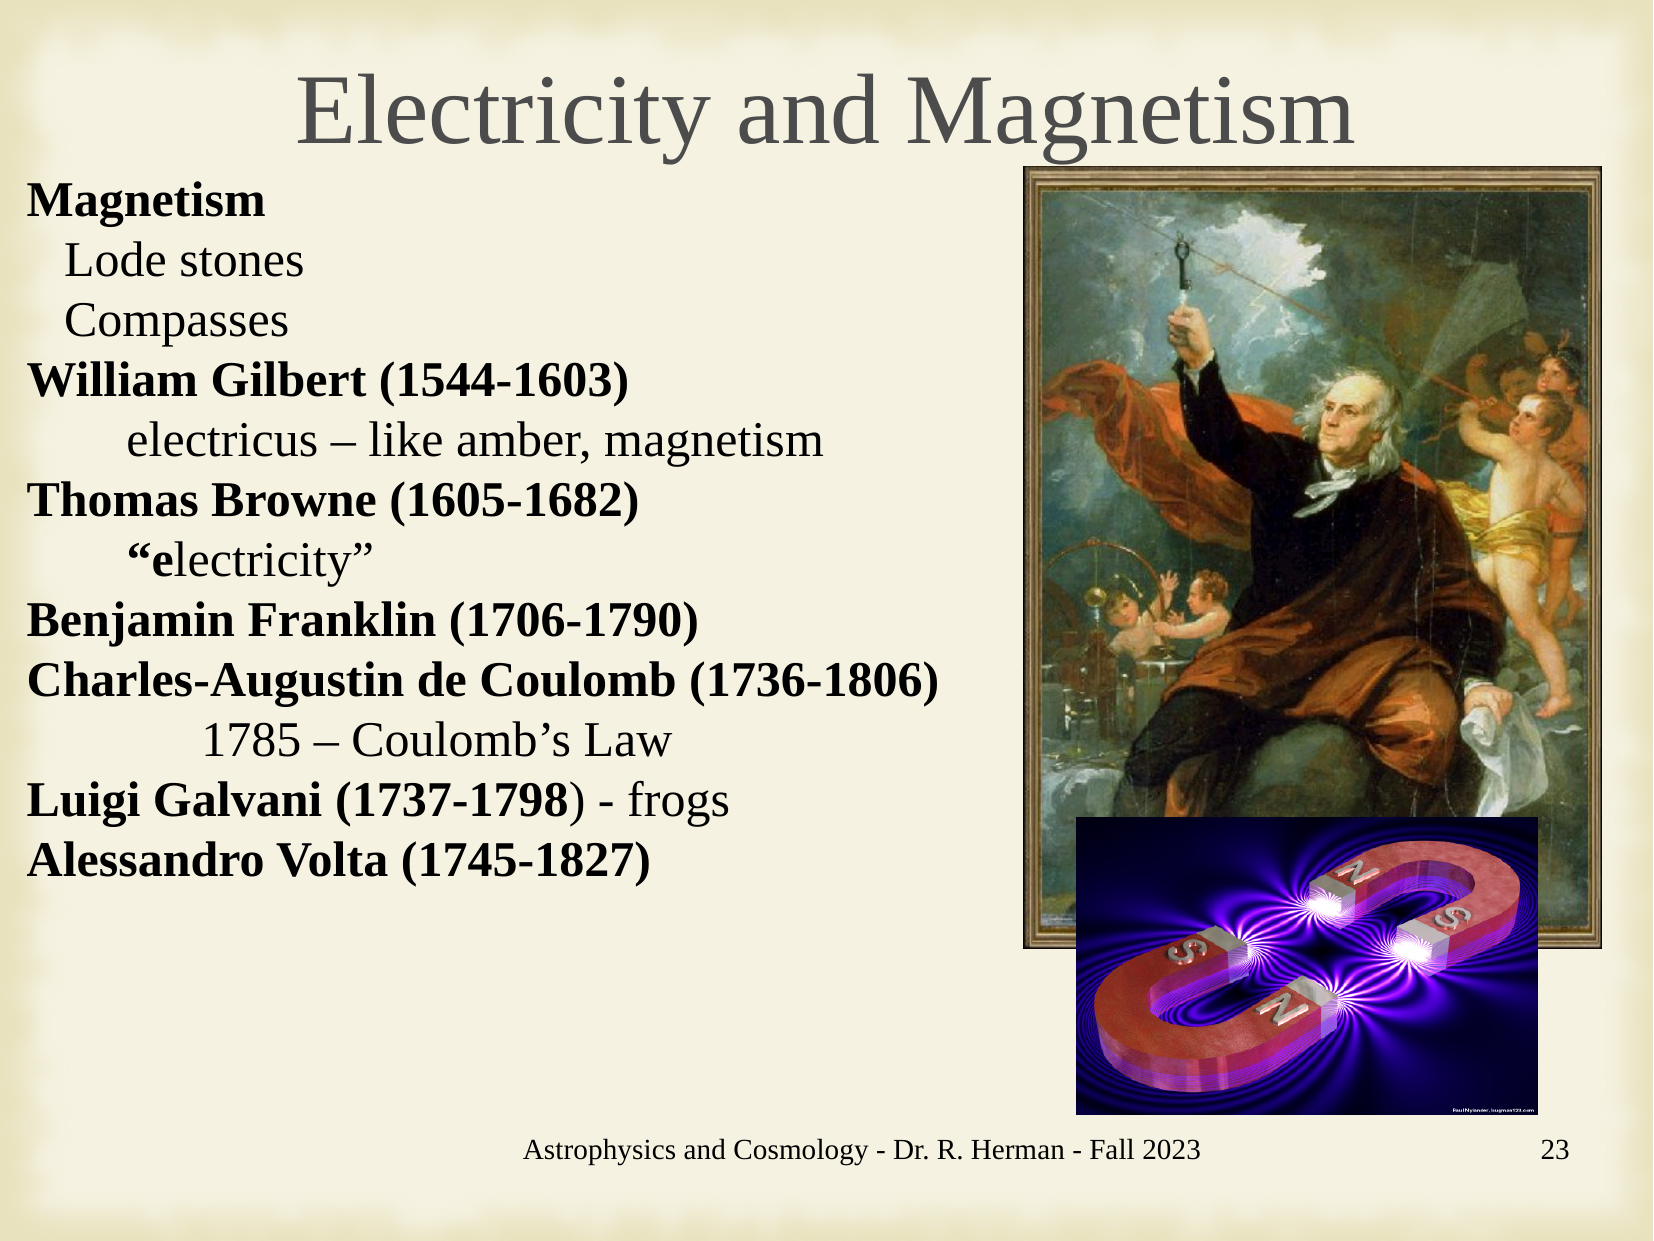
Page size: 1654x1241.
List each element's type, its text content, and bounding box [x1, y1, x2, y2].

footer Astrophysics and Cosmology - Dr. R. Herman - Fall 2023 [412, 1130, 1185, 1216]
picture [0, 0, 1653, 1241]
title Electricity and Magnetism [82, 0, 1571, 166]
slide_number 23 [1185, 1130, 1571, 1216]
list Magnetism Lode stones Compasses William Gilbert (1544-1603) electricus – like amber, magnetism Thomas Browne (1605-1682) “electricity” Benjamin Franklin (1706-1790) Charles-Augustin de Coulomb (1736-1806) 1785 – Coulomb’s Law Luigi Galvani (1737-1798) - frogs Alessandro Volta (1745-1827) [26, 166, 1025, 1075]
